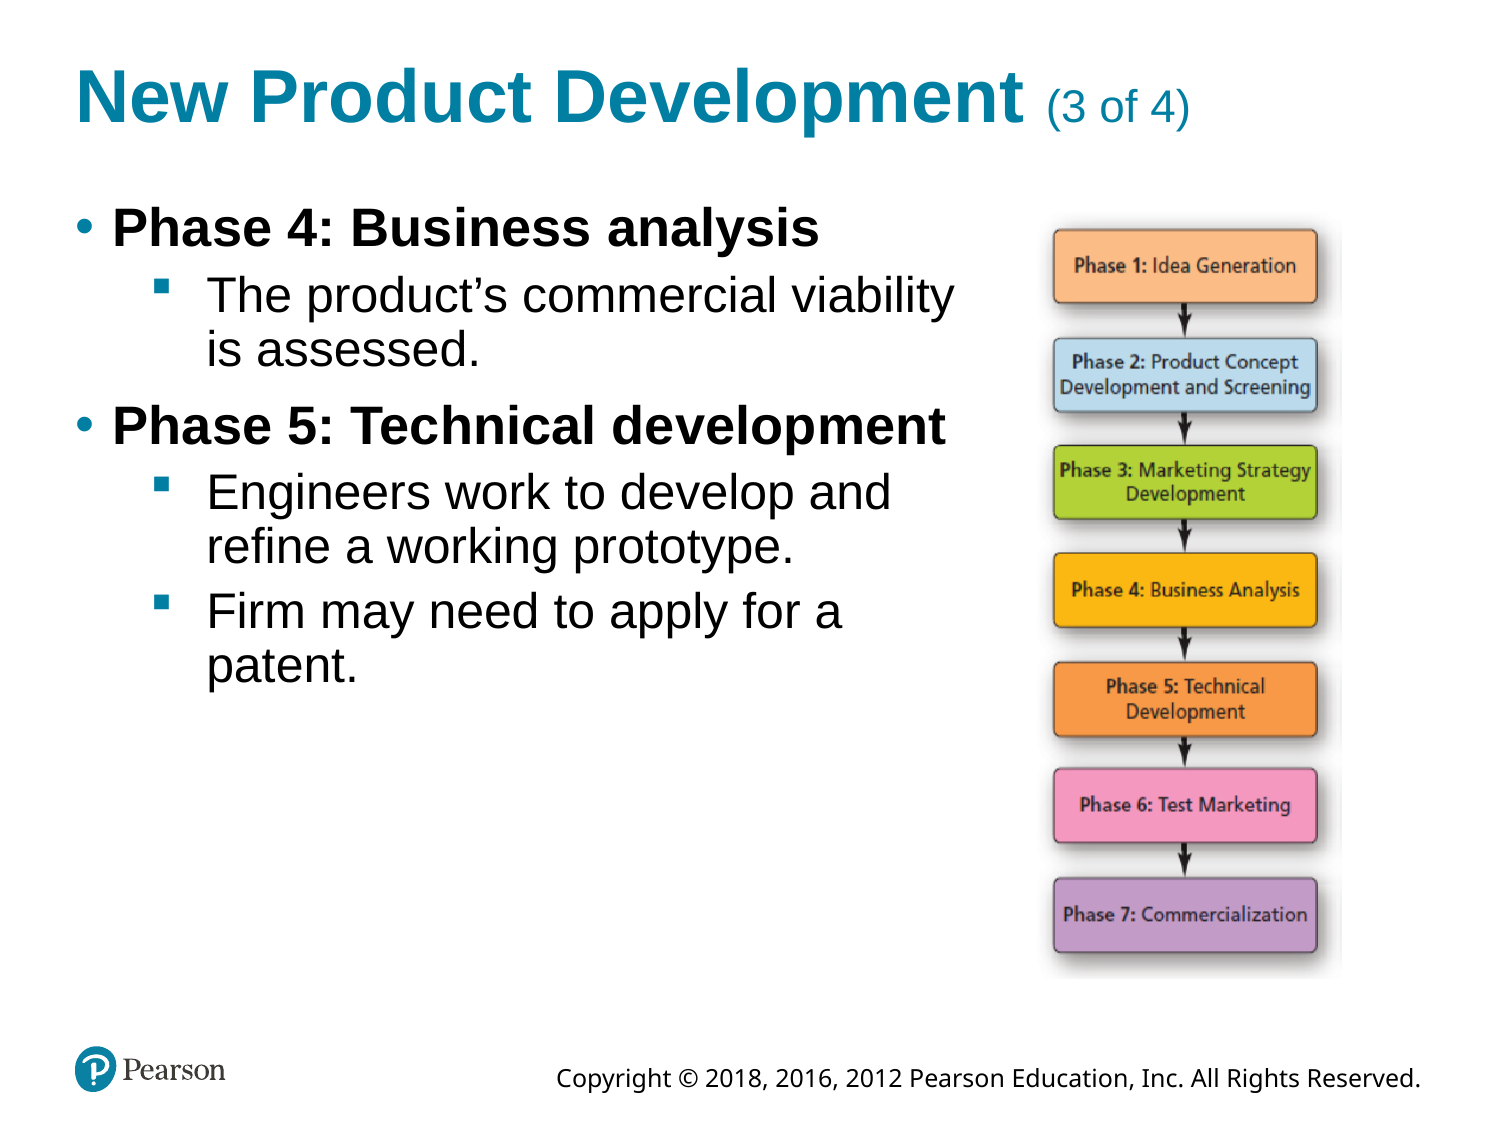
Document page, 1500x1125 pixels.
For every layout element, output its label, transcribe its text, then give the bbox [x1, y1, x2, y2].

list Phase 4: Business analysis The product’s commercial viability is assessed. Phase 5: Technical development Engineers work to develop and refine a working prototype. Firm may need to apply for a patent. [75, 200, 988, 943]
picture [1037, 212, 1343, 979]
title New Product Development (3 of 4) [75, 35, 1425, 138]
